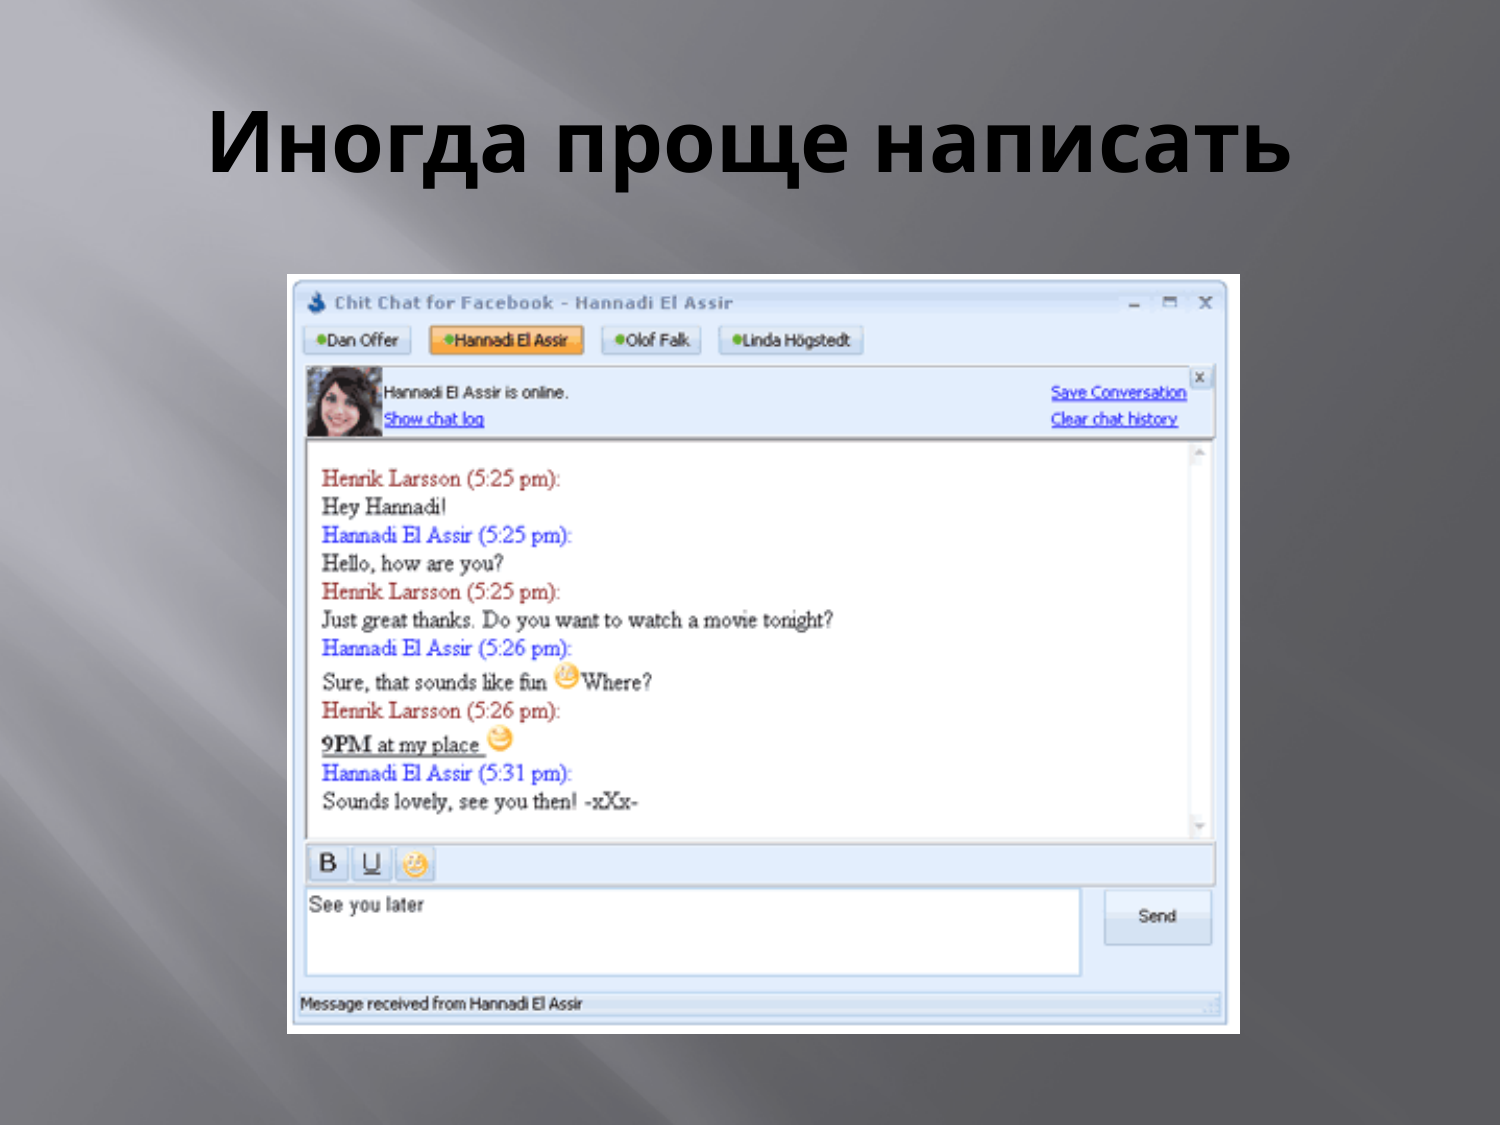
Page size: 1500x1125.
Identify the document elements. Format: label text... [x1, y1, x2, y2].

title Иногда проще написать [75, 45, 1425, 233]
picture [287, 274, 1240, 1034]
